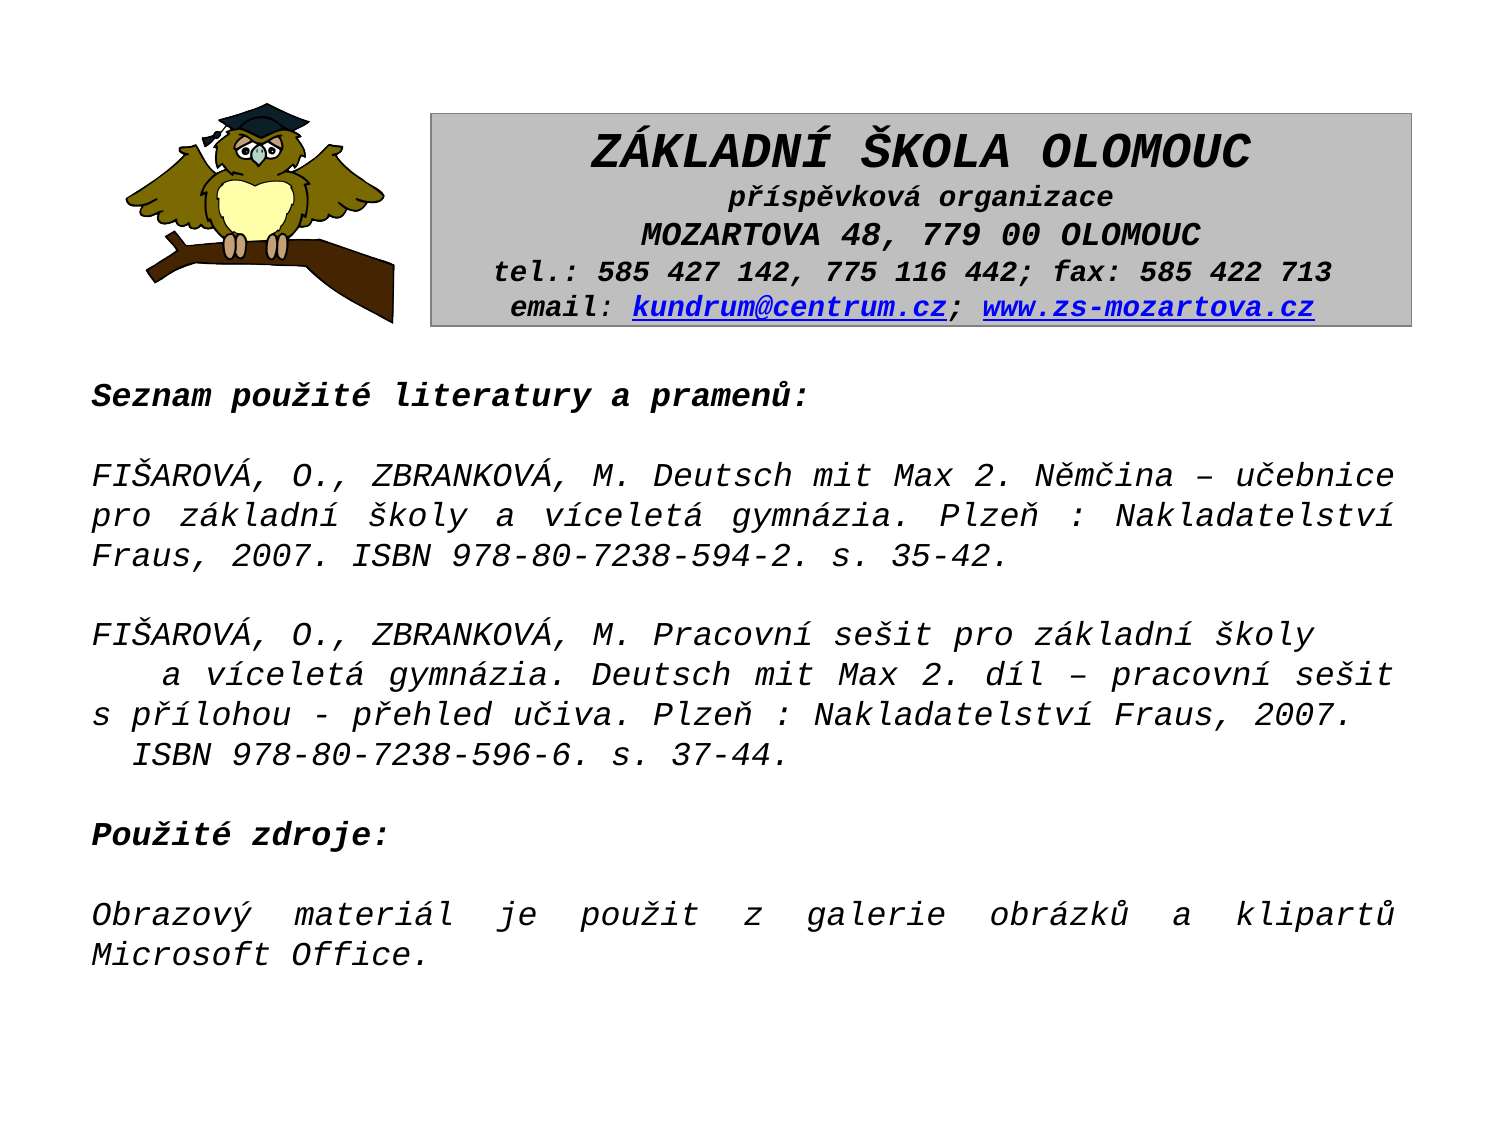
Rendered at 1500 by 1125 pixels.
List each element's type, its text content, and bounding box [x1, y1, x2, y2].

text_box Seznam použité literatury a pramenů: FIŠAROVÁ, O., ZBRANKOVÁ, M. Deutsch mit Max 2. Němčina – učebnice pro základní školy a víceletá gymnázia. Plzeň : Nakladatelství Fraus, 2007. ISBN 978-80-7238-594-2. s. 35-42. FIŠAROVÁ, O., zbranková, M. Pracovní sešit pro základní školy a víceletá gymnázia. Deutsch mit Max 2. díl – pracovní sešit s přílohou - přehled učiva. Plzeň : Nakladatelství Fraus, 2007. ISBN 978-80-7238-596-6. s. 37-44. Použité zdroje: Obrazový materiál je použit z galerie obrázků a klipartů Microsoft Office. [76, 365, 1412, 1020]
text_box ZÁKLADNÍ ŠKOLA OLOMOUC příspěvková organizace MOZARTOVA 48, 779 00 OLOMOUC tel.: 585 427 142, 775 116 442; fax: 585 422 713 email: kundrum@centrum.cz; www.zs-mozartova.cz [430, 113, 1412, 326]
picture [123, 101, 396, 326]
